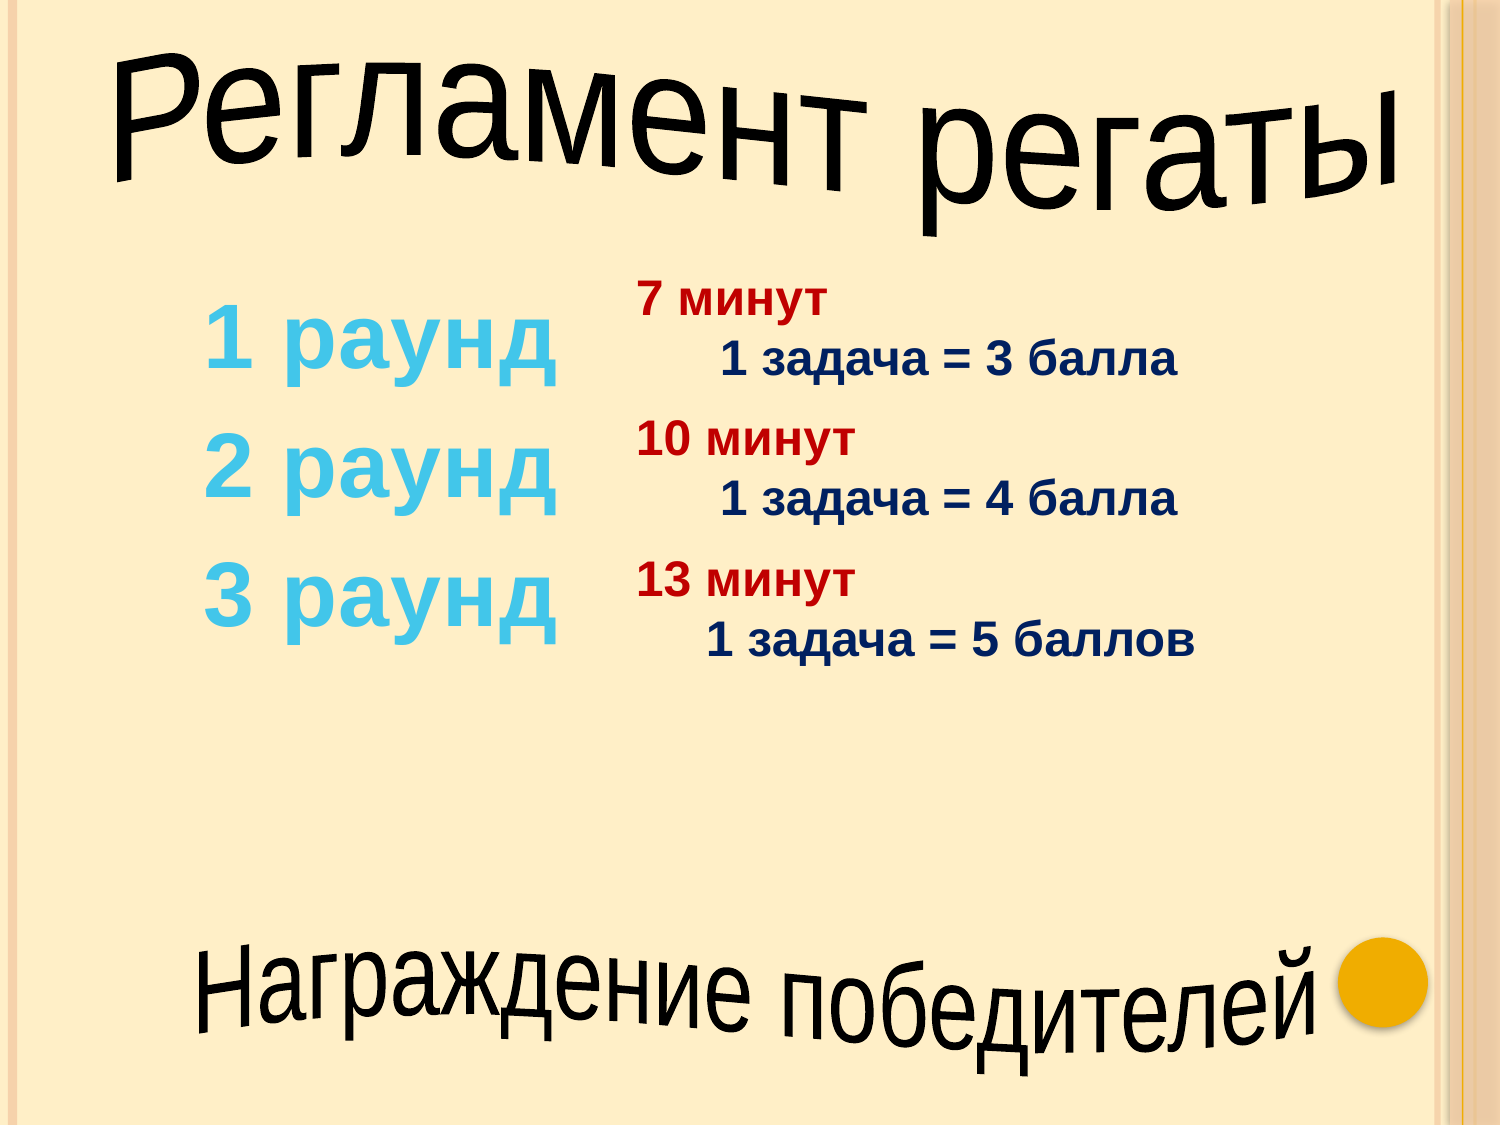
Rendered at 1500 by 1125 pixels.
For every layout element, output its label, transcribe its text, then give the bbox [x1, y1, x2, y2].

text_box 13 минут 1 задача = 5 баллов [621, 538, 1407, 674]
text_box 3 раунд [128, 527, 633, 652]
text_box 10 минут 1 задача = 4 балла [621, 398, 1407, 534]
text_box 7 минут 1 задача = 3 балла [621, 257, 1407, 393]
text_box 1 раунд [128, 269, 633, 395]
text_box 2 раунд [128, 398, 621, 524]
